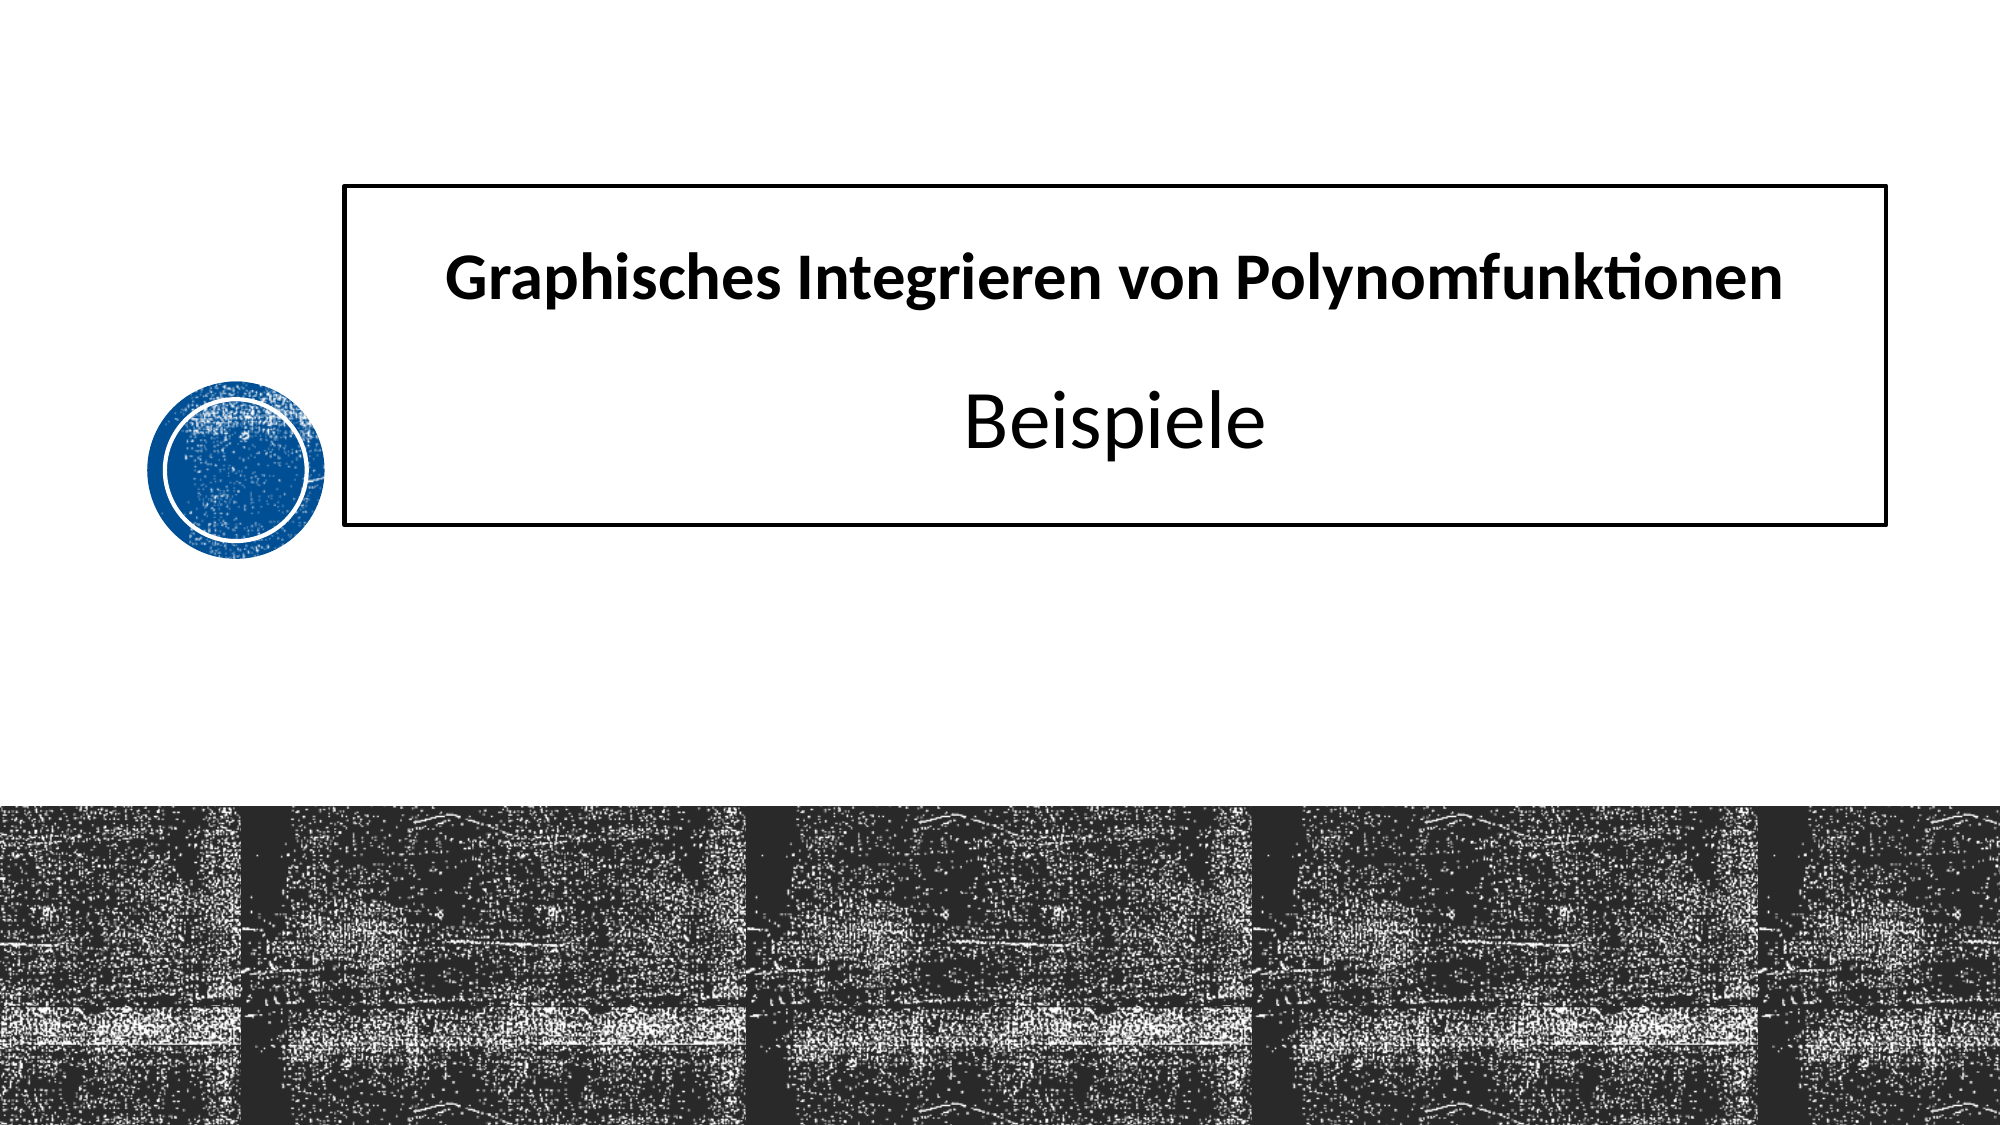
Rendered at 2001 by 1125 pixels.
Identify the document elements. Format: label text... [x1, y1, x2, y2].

title Graphisches Integrieren von Polynomfunktionen Beispiele [344, 185, 1886, 526]
